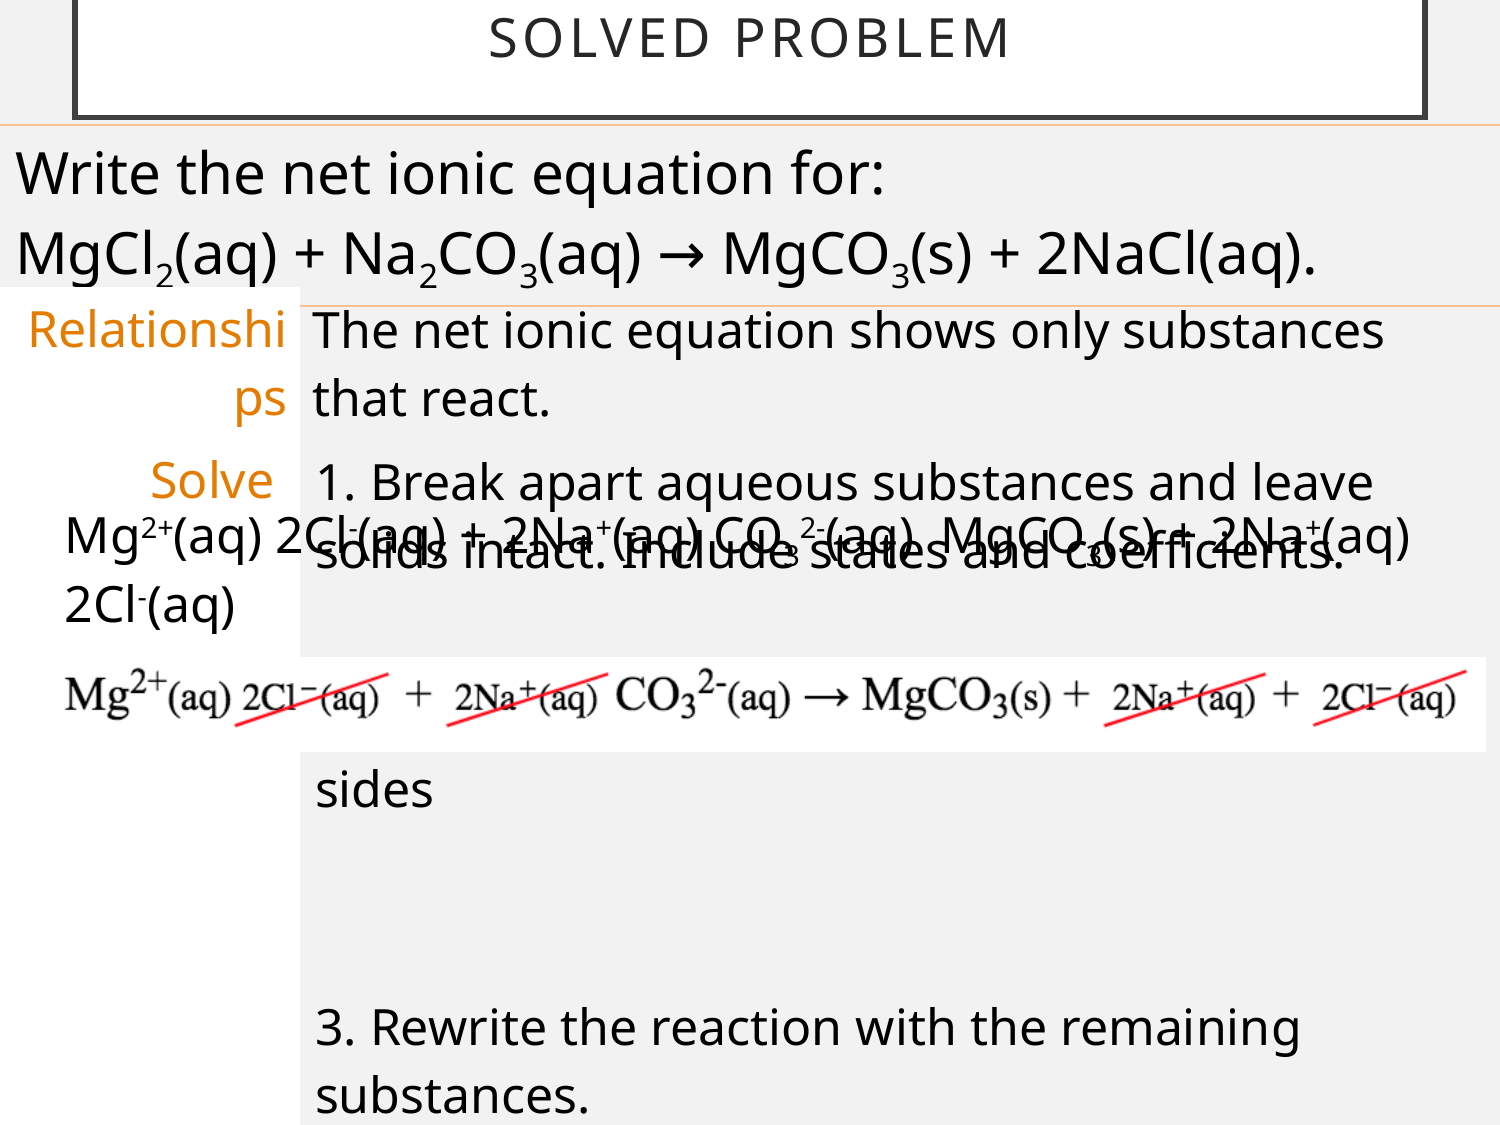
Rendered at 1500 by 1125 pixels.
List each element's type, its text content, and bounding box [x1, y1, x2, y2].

table_cell 1. Break apart aqueous substances and leave solids intact. Include states and coefficients. 2. Cancel ions that appear the same on both sides 3. Rewrite the reaction with the remaining substances. Mg2+(aq) + CO32-(aq) → MgCO3(s) [300, 439, 1500, 1125]
table_header The net ionic equation shows only substances that react. [300, 287, 1500, 439]
picture [49, 657, 1486, 752]
table_cell Solve [0, 439, 300, 1125]
table_header Write the net ionic equation for: MgCl2(aq) + Na2CO3(aq) → MgCO3(s) + 2NaCl(aq). [0, 126, 1500, 287]
title Solved problem [72, 0, 1428, 120]
table_header Relationships [0, 287, 300, 439]
